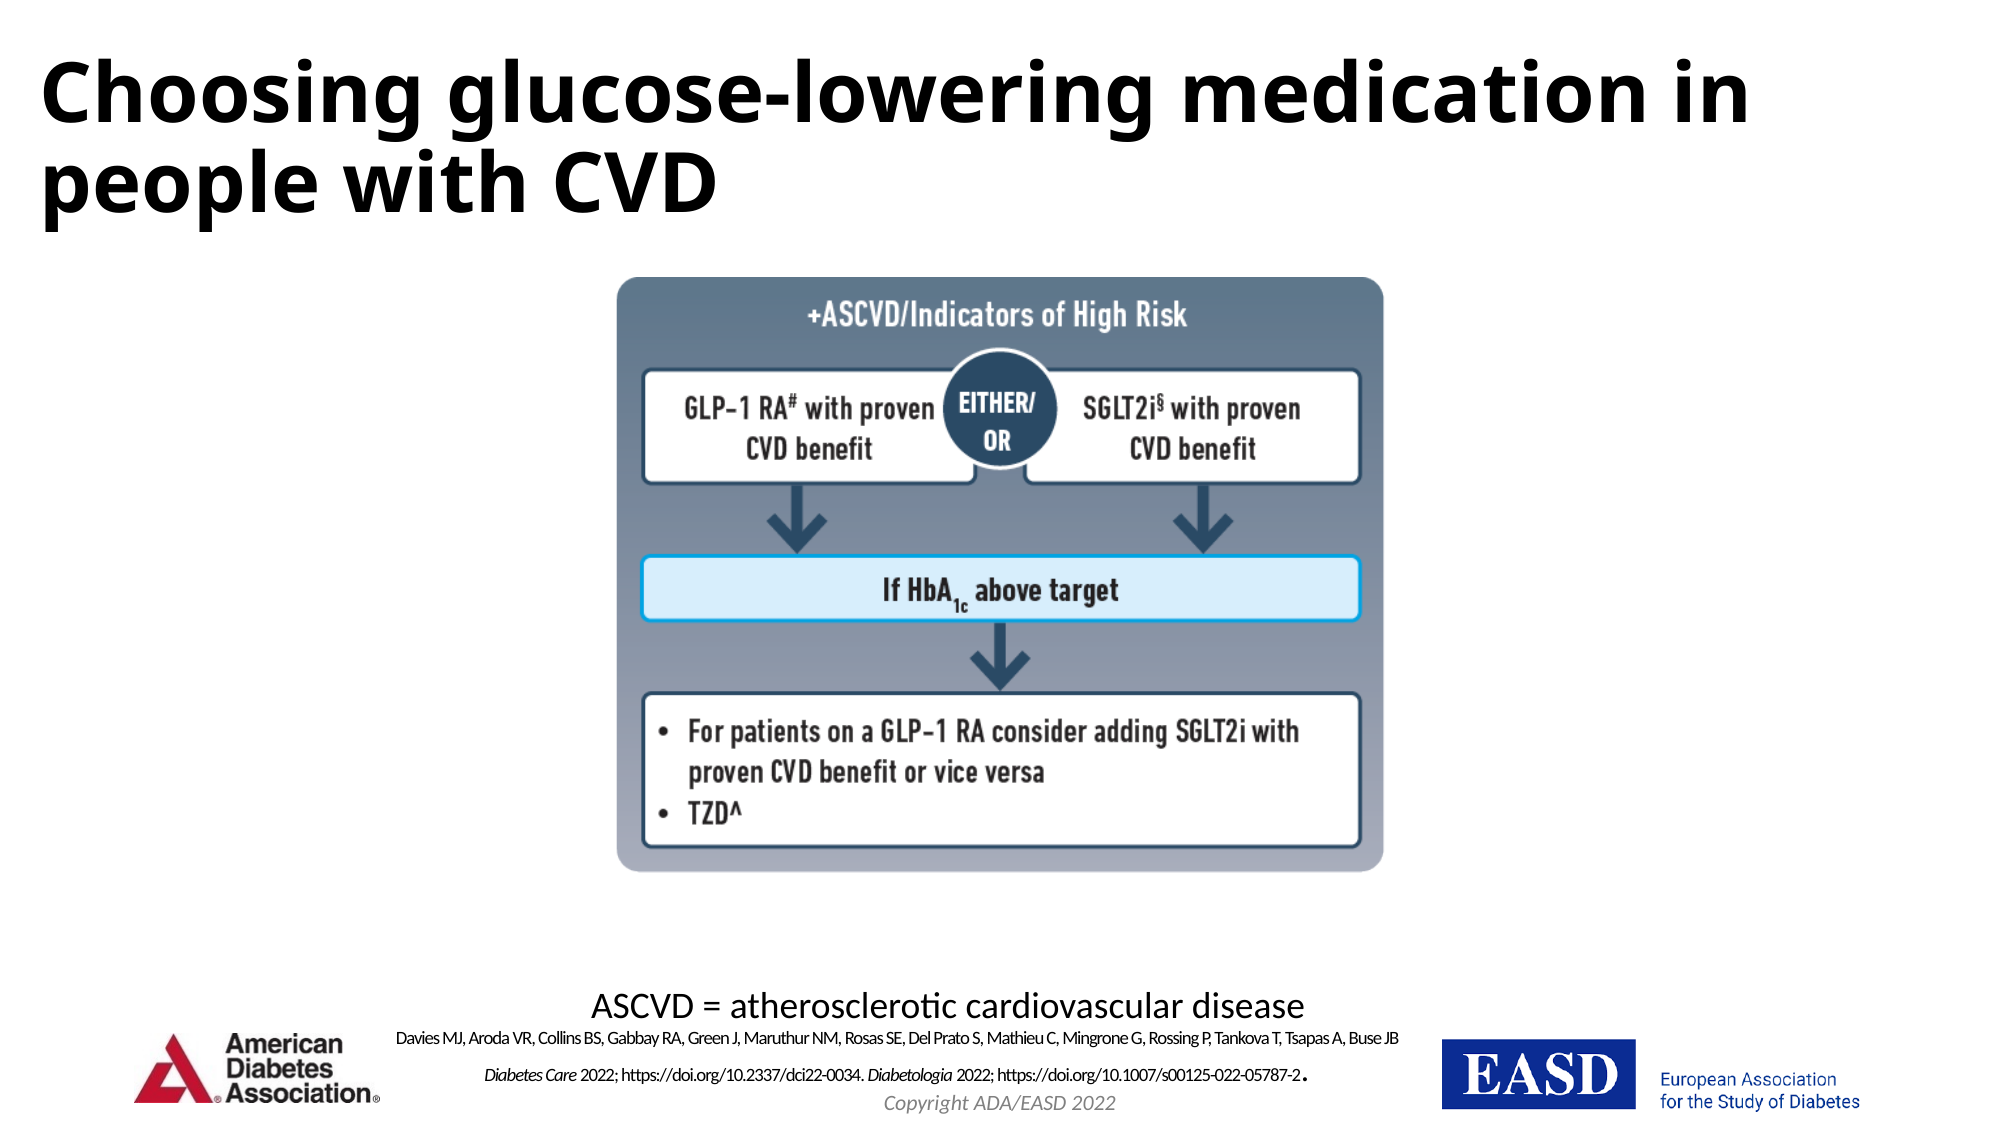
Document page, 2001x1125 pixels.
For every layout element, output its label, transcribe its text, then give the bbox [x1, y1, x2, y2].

text_box ASCVD = atherosclerotic cardiovascular disease [576, 974, 1321, 1018]
picture [1442, 1039, 1860, 1113]
picture [614, 277, 1386, 873]
picture [134, 1033, 380, 1103]
title Choosing glucose-lowering medication in people with CVD [24, 31, 1983, 250]
text_box Davies MJ, Aroda VR, Collins BS, Gabbay RA, Green J, Maruthur NM, Rosas SE, Del Prato S, Mathieu C, Mingrone G, Rossing P, Tankova T, Tsapas A, Buse JB Diabetes Care 2022; https://doi.org/10.2337/dci22-0034. Diabetologia 2022; https://doi.org/10.1007/s00125-022-05787-2. [381, 1018, 1413, 1096]
